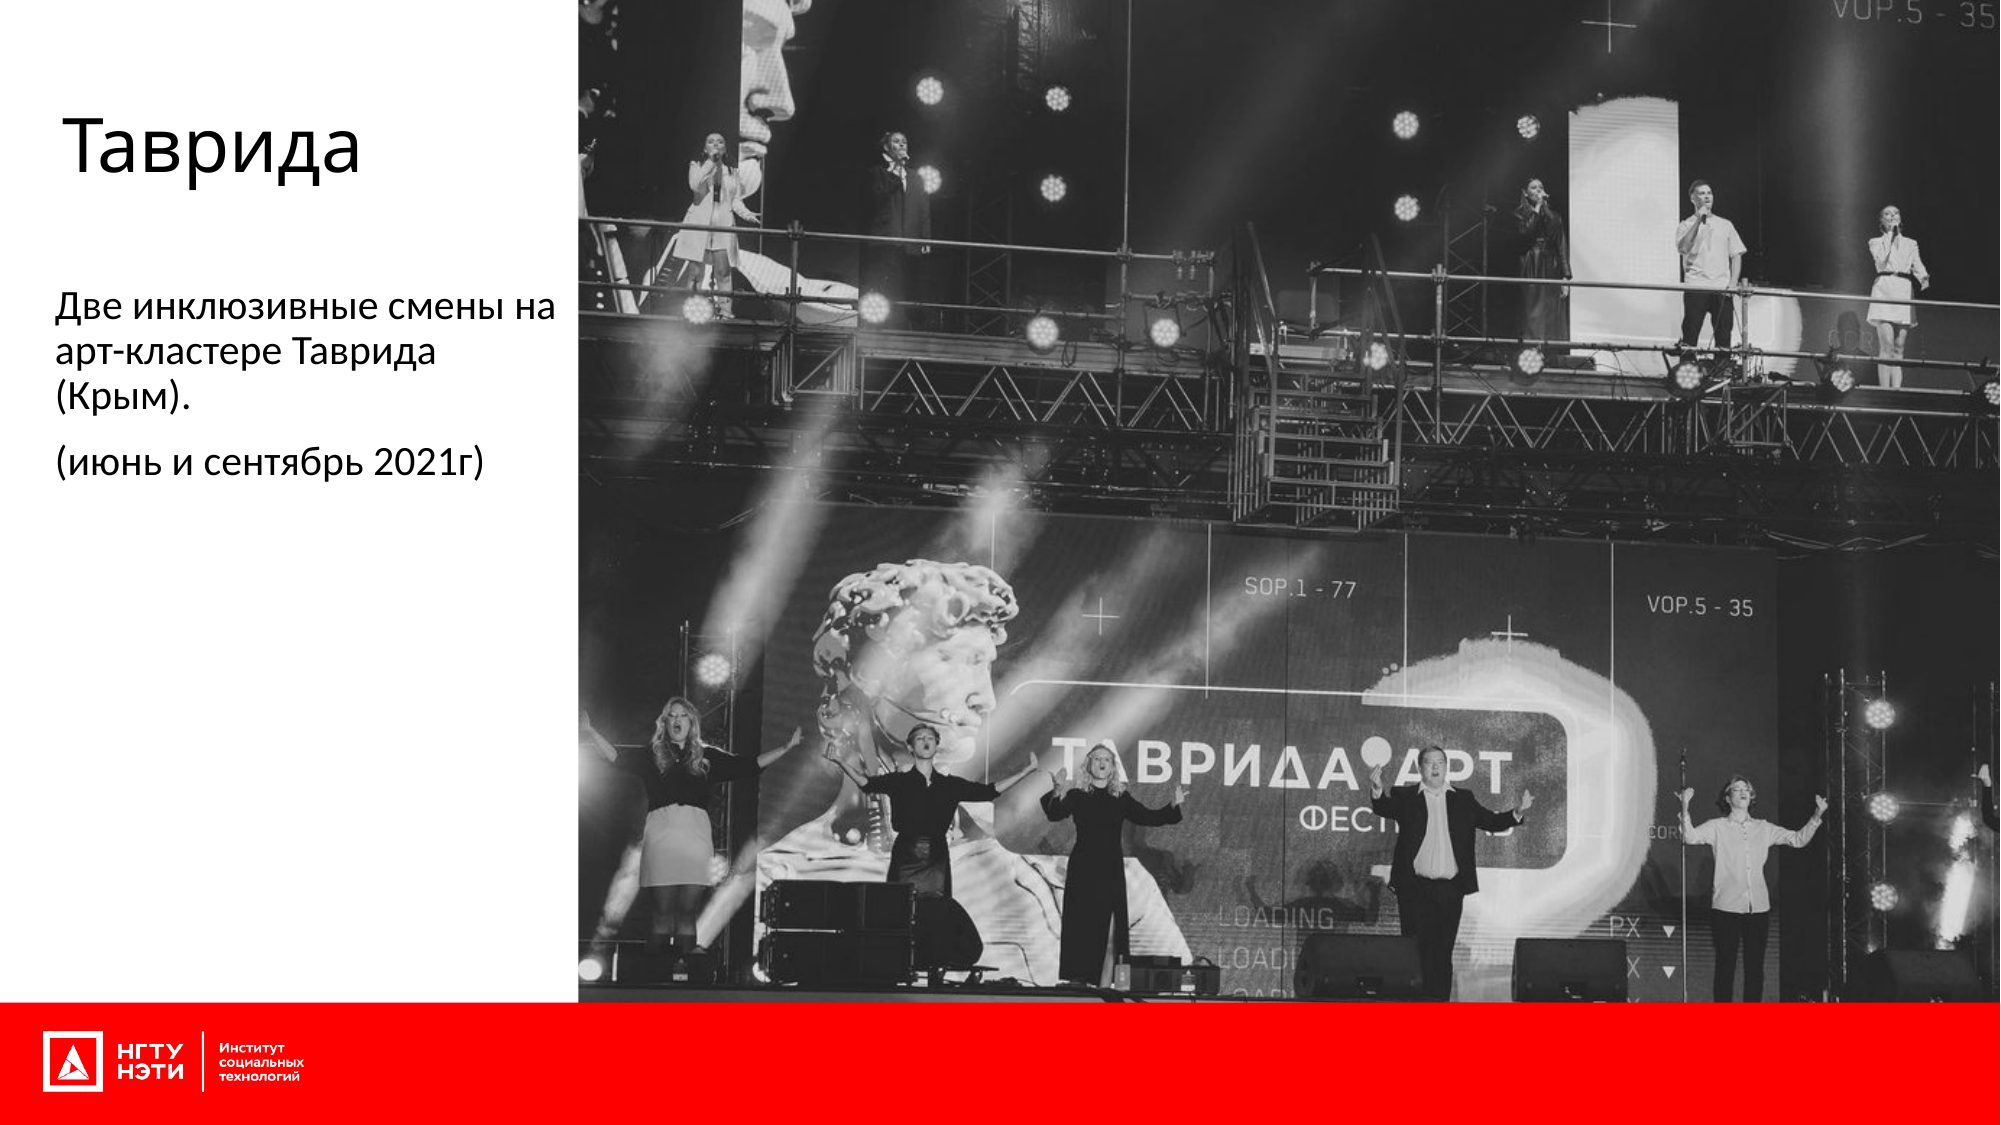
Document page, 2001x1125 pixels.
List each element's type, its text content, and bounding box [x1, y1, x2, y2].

list Две инклюзивные смены на арт-кластере Таврида (Крым). (июнь и сентябрь 2021г) [39, 275, 573, 924]
picture [578, 0, 2000, 1039]
text_box [0, 1002, 2000, 1125]
title Таврида [47, 72, 420, 224]
picture [43, 1031, 304, 1092]
